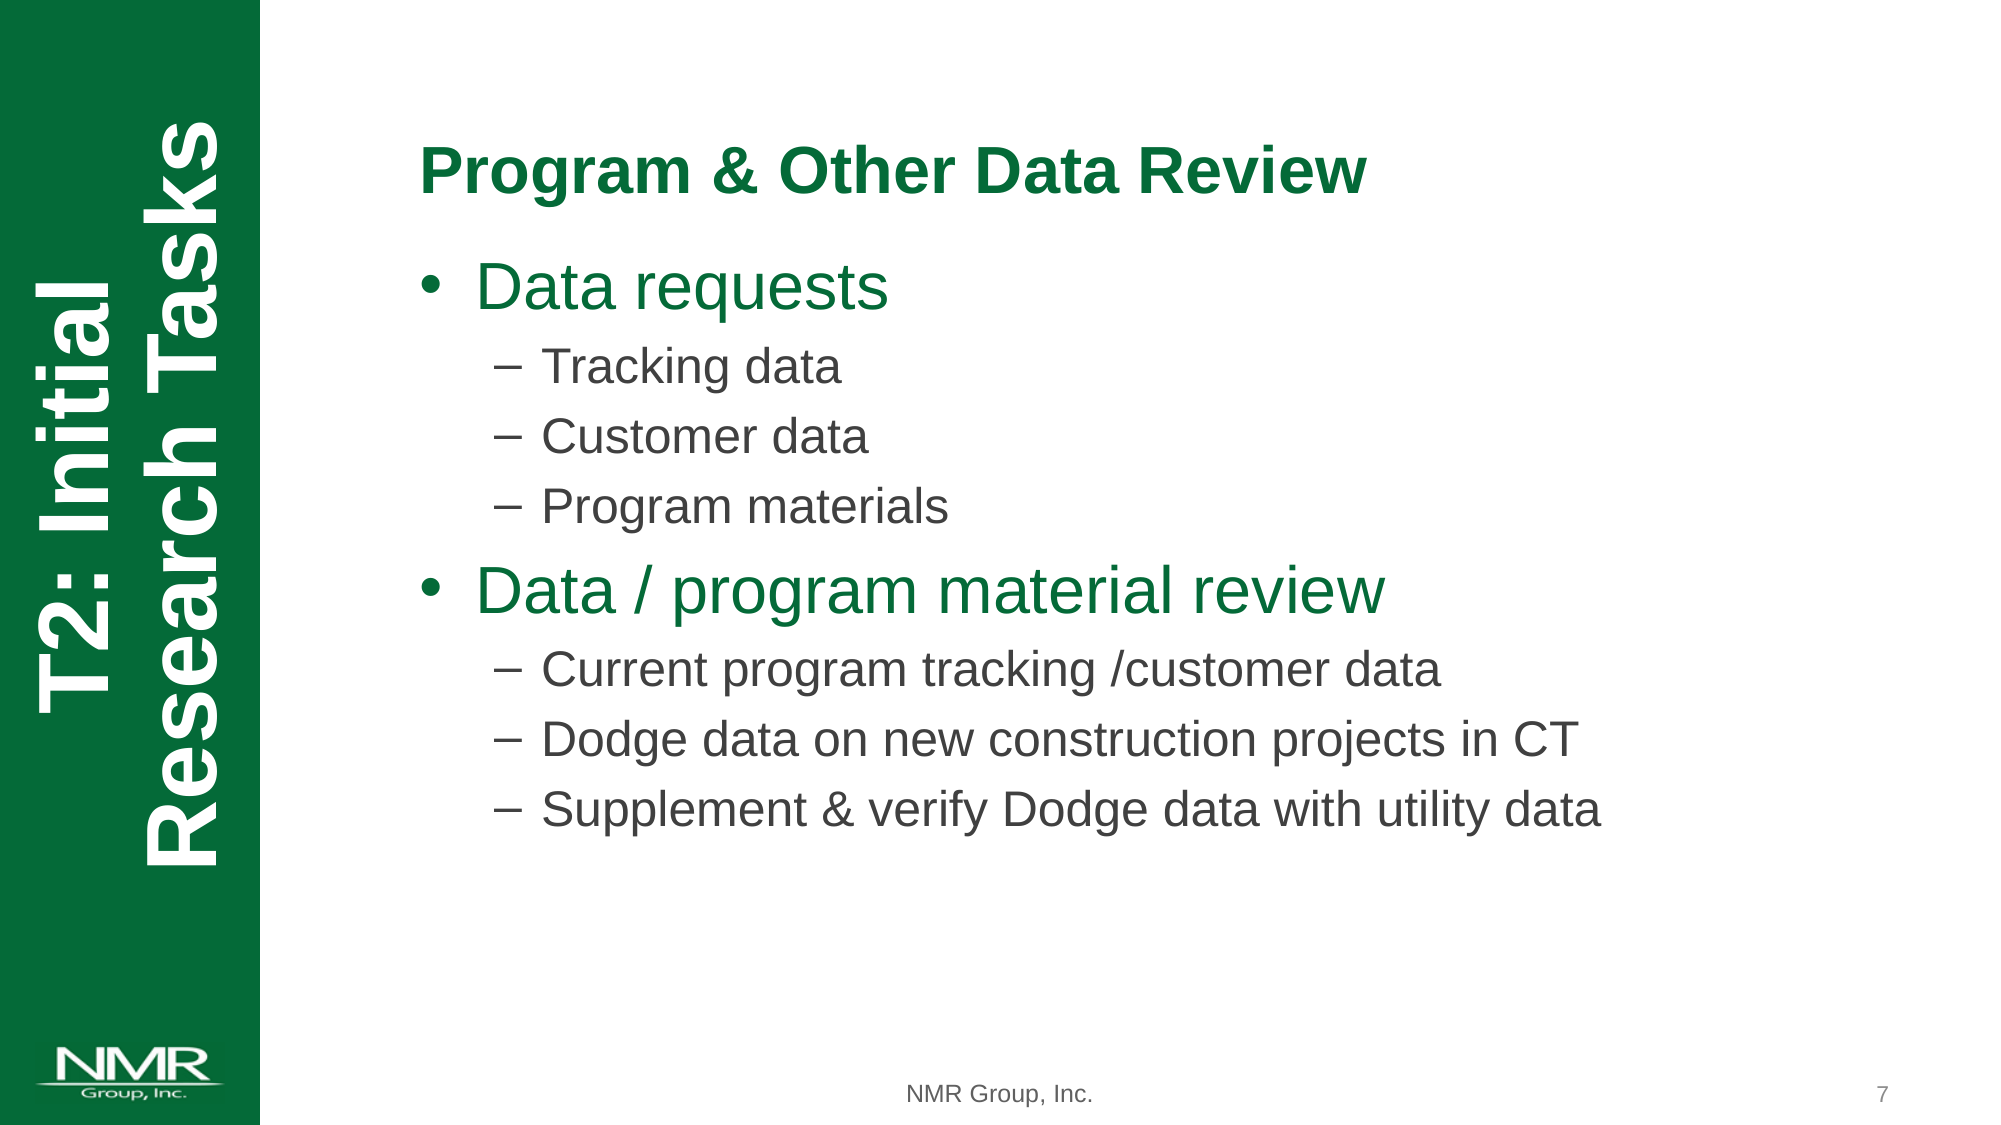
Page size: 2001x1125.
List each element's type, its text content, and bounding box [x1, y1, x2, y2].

list Program & Other Data Review Data requests Tracking data Customer data Program materials Data / program material review Current program tracking /customer data Dodge data on new construction projects in CT Supplement & verify Dodge data with utility data [404, 118, 1905, 949]
picture [35, 1042, 225, 1104]
text_box T2: Initial Research Tasks [14, 25, 245, 967]
slide_number 6 [1437, 1062, 1905, 1123]
